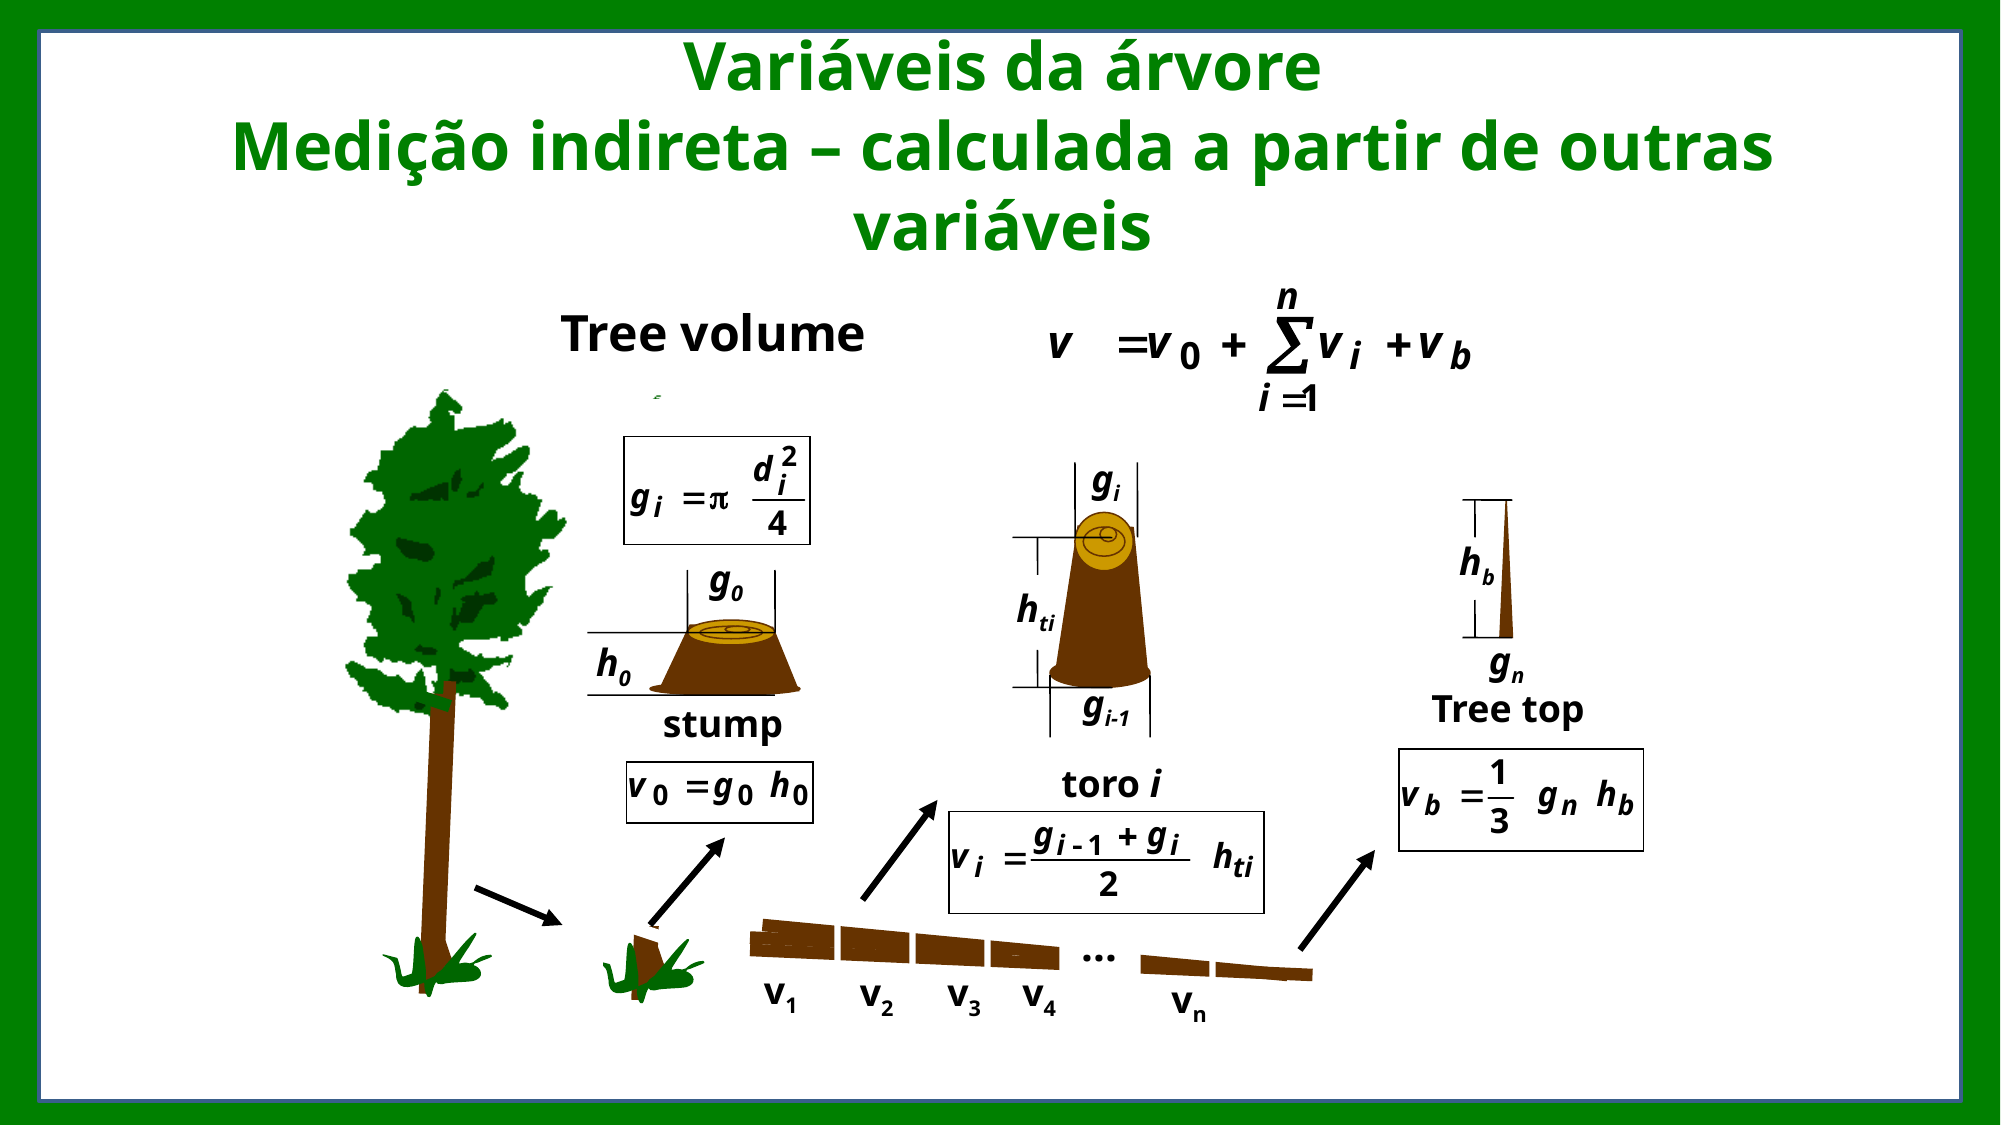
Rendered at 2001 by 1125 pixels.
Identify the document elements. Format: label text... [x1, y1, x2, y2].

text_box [605, 362, 1313, 1012]
text_box [287, 273, 1713, 1047]
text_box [562, 549, 801, 754]
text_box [287, 355, 603, 1005]
picture [1399, 749, 1643, 851]
text_box Tree volume [545, 293, 882, 360]
picture [1046, 270, 1491, 421]
text_box [1316, 849, 1375, 929]
text_box Variáveis da árvore Medição indireta – calculada a partir de outras variáveis [66, 50, 1940, 238]
picture [626, 762, 813, 823]
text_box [1413, 499, 1604, 738]
text_box [66, 267, 1940, 1045]
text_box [748, 911, 1226, 1032]
picture [624, 437, 810, 544]
